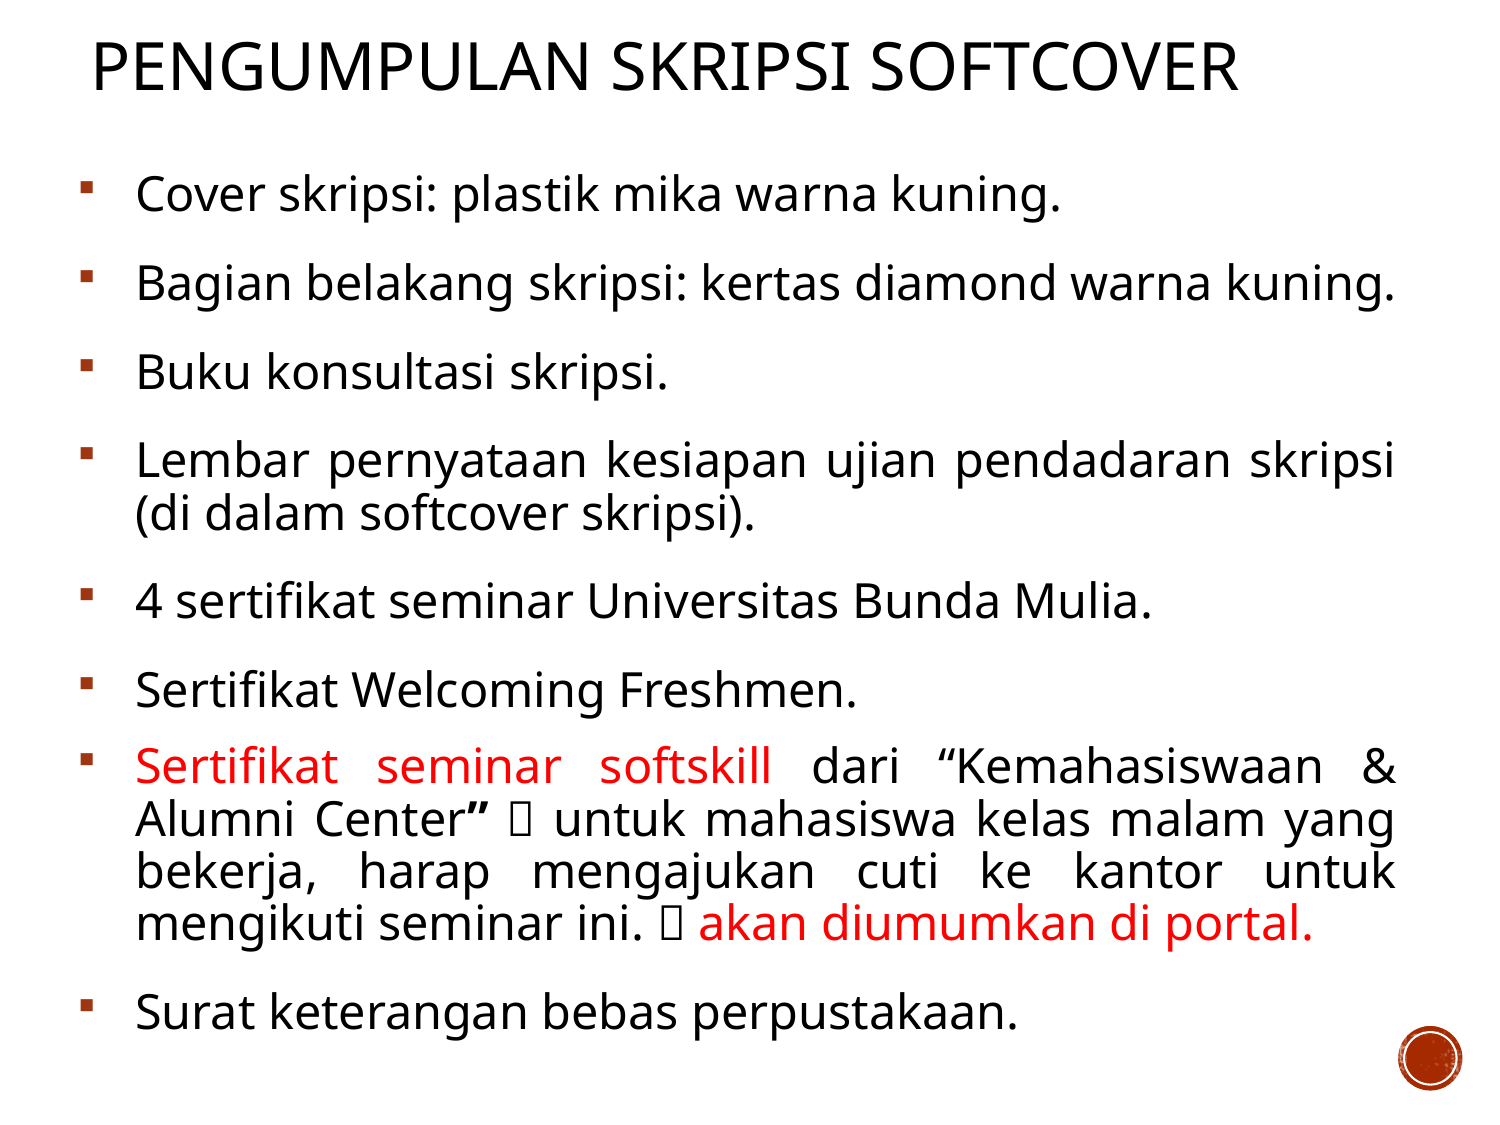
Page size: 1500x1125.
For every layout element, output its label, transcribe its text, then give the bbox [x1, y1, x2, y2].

list Cover skripsi: plastik mika warna kuning. Bagian belakang skripsi: kertas diamond warna kuning. Buku konsultasi skripsi. Lembar pernyataan kesiapan ujian pendadaran skripsi (di dalam softcover skripsi). 4 sertifikat seminar Universitas Bunda Mulia. Sertifikat Welcoming Freshmen. Sertifikat seminar softskill dari “Kemahasiswaan & Alumni Center”  untuk mahasiswa kelas malam yang bekerja, harap mengajukan cuti ke kantor untuk mengikuti seminar ini.  akan diumumkan di portal. Surat keterangan bebas perpustakaan. [62, 162, 1413, 1125]
title PENGUMPULAN SKRIPSI SOFTCOVER [75, 0, 1350, 138]
